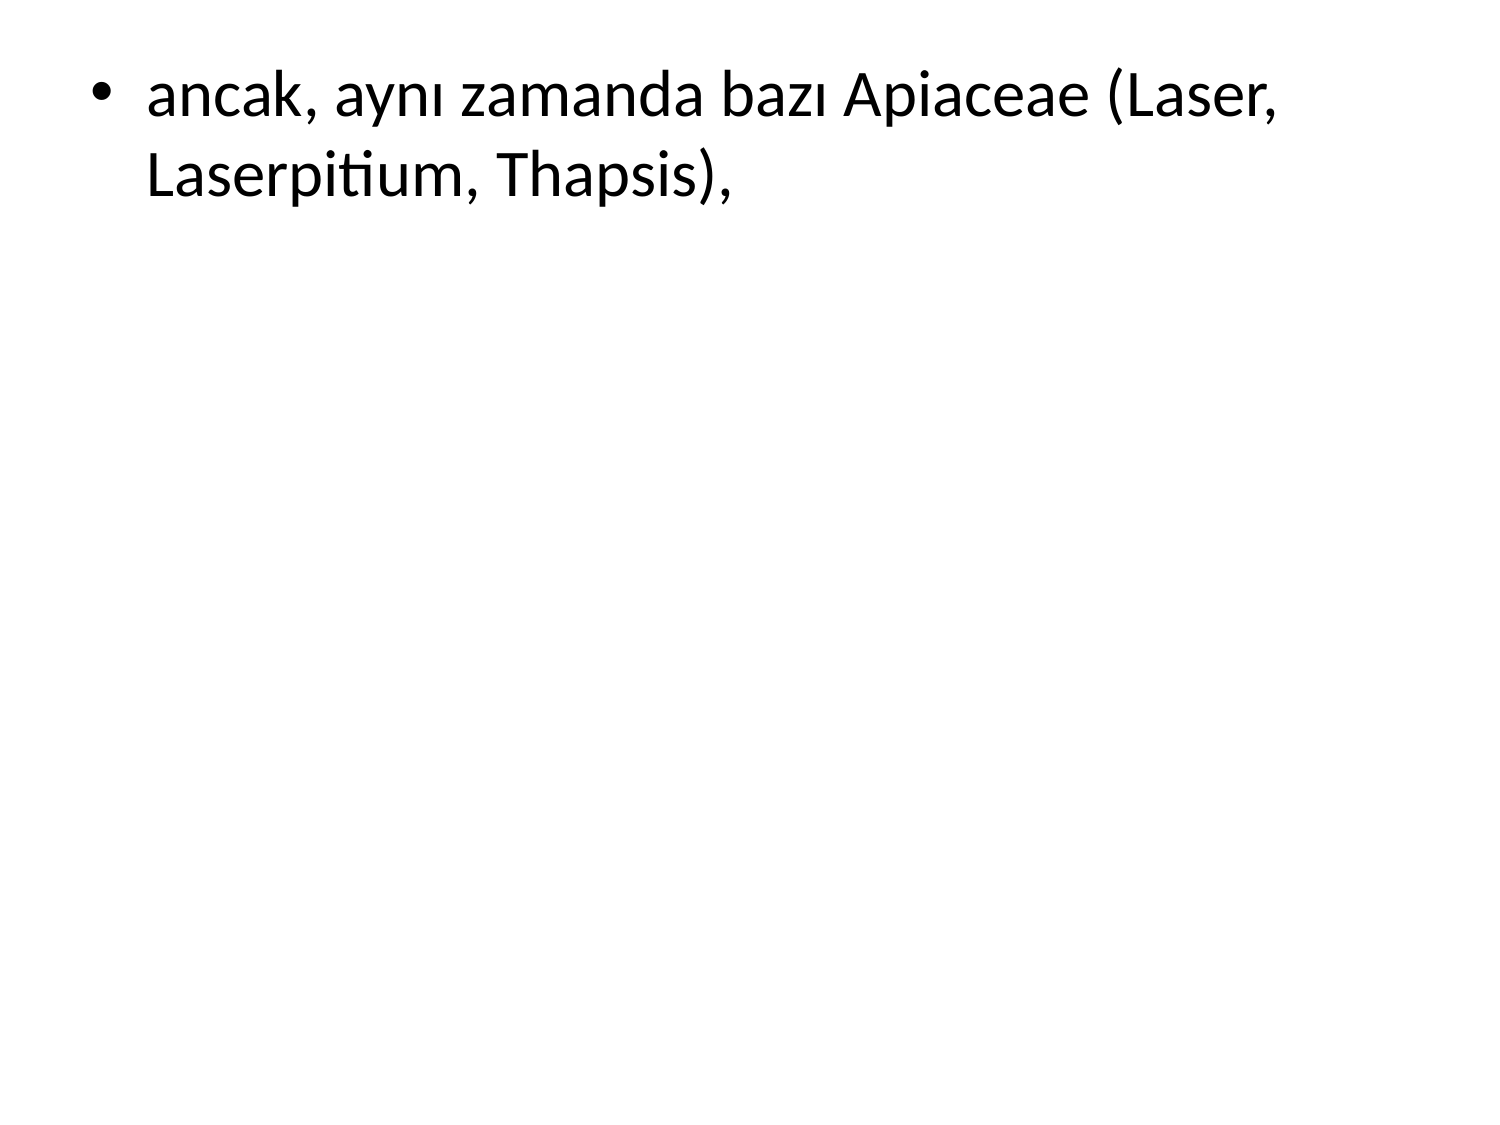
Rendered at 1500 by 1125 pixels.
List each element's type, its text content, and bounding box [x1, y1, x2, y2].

list ancak, aynı zamanda bazı Apiaceae (Laser, Laserpitium, Thapsis), [75, 42, 1425, 256]
